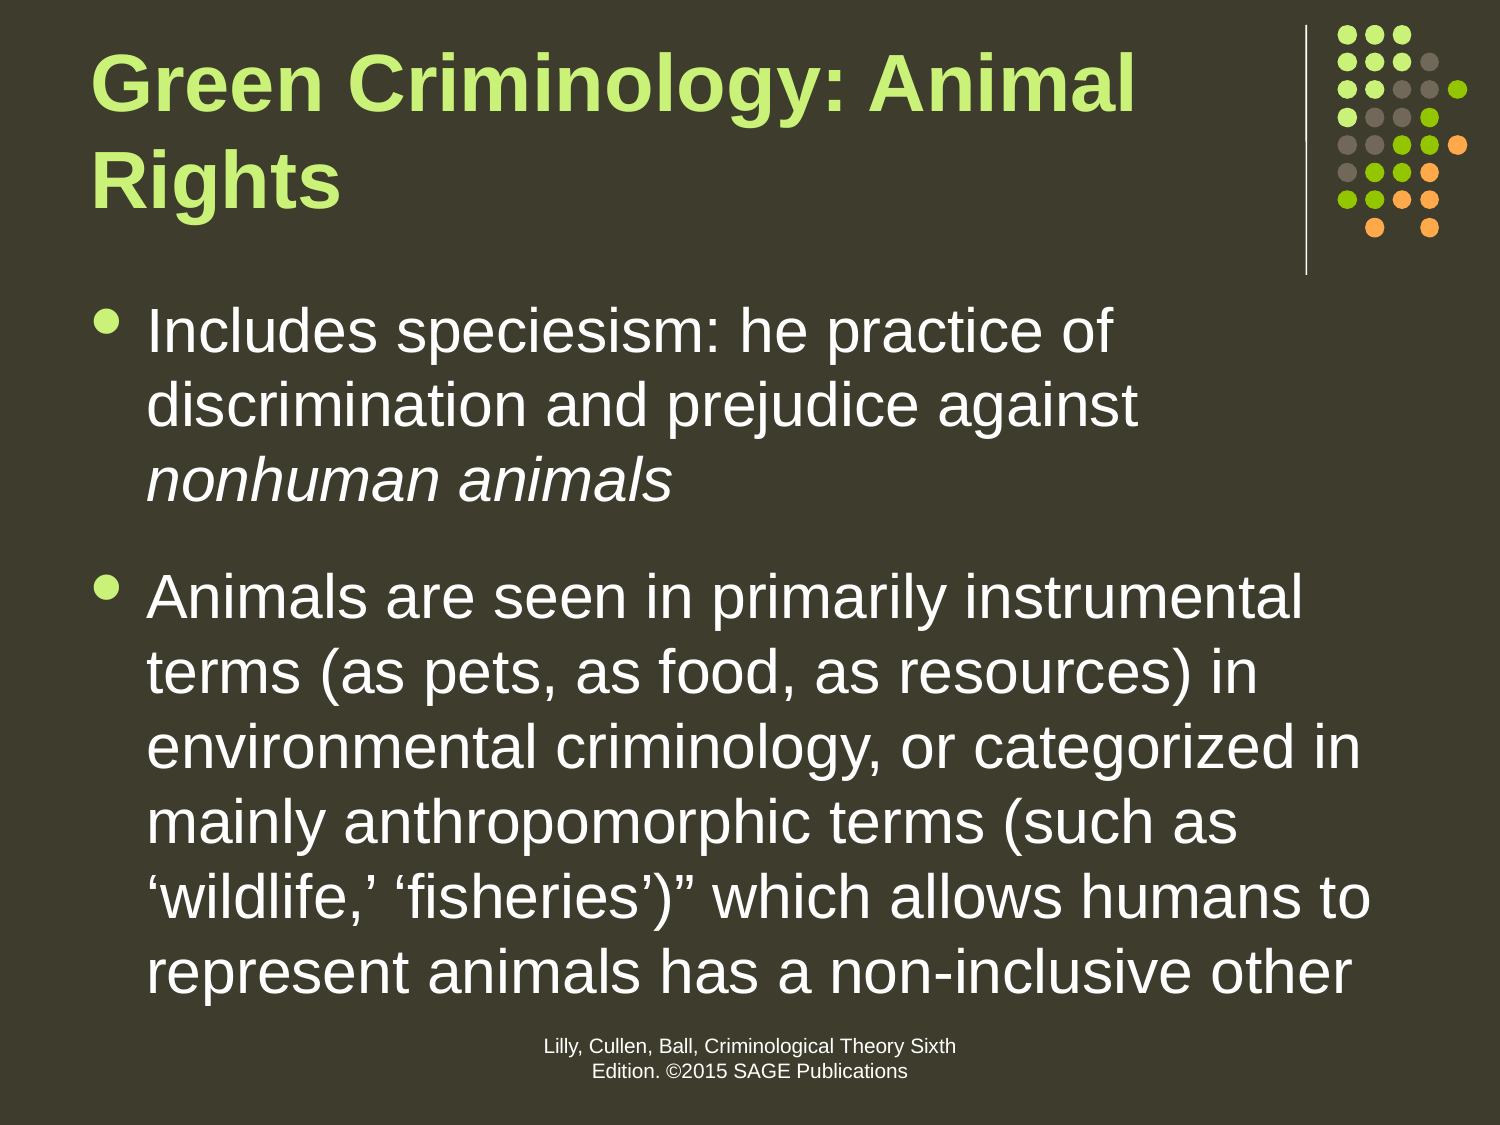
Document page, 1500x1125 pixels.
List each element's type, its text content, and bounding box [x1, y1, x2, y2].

title Green Criminology: Animal Rights [74, 19, 1313, 233]
footer Lilly, Cullen, Ball, Criminological Theory Sixth Edition. ©2015 SAGE Publications [512, 1024, 988, 1101]
list Includes speciesism: he practice of discrimination and prejudice against nonhuman animals Animals are seen in primarily instrumental terms (as pets, as food, as resources) in environmental criminology, or categorized in mainly anthropomorphic terms (such as ‘wildlife,’ ‘fisheries’)” which allows humans to represent animals has a non-inclusive other [74, 281, 1426, 1006]
